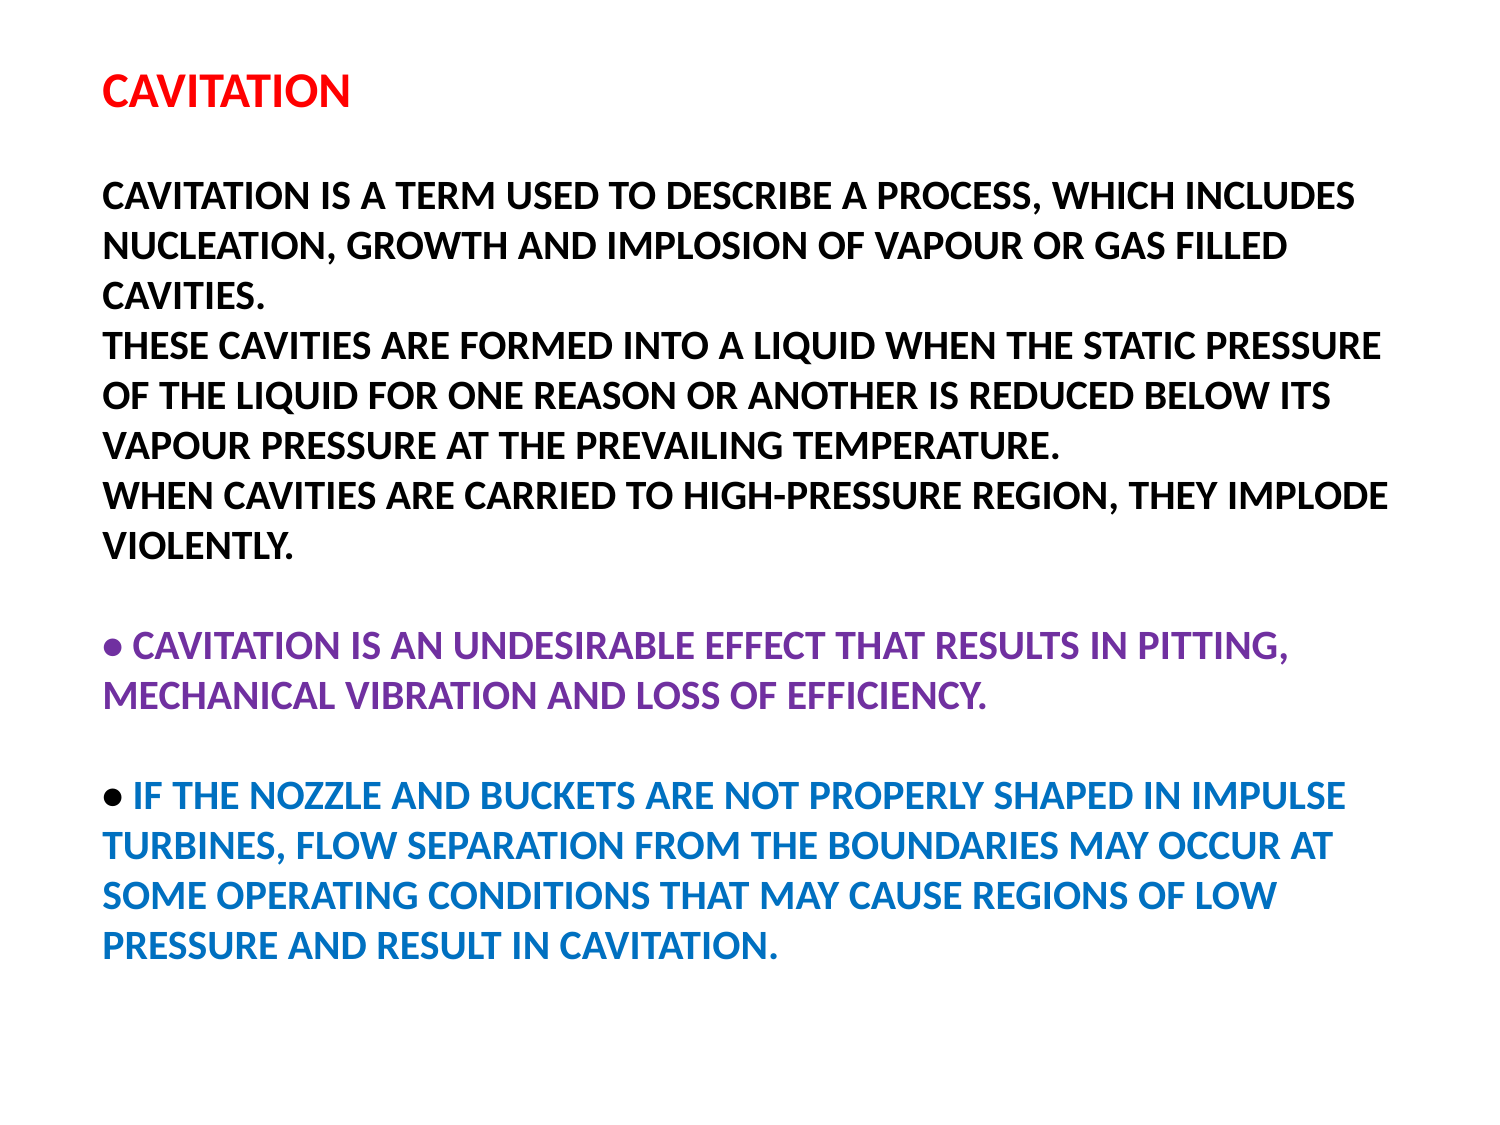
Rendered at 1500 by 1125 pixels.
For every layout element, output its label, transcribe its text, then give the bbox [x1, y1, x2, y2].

text_box CAVITATION CAVITATION IS A TERM USED TO DESCRIBE A PROCESS, WHICH INCLUDES NUCLEATION, GROWTH AND IMPLOSION OF VAPOUR OR GAS FILLED CAVITIES. THESE CAVITIES ARE FORMED INTO A LIQUID WHEN THE STATIC PRESSURE OF THE LIQUID FOR ONE REASON OR ANOTHER IS REDUCED BELOW ITS VAPOUR PRESSURE AT THE PREVAILING TEMPERATURE. WHEN CAVITIES ARE CARRIED TO HIGH-PRESSURE REGION, THEY IMPLODE VIOLENTLY. • CAVITATION IS AN UNDESIRABLE EFFECT THAT RESULTS IN PITTING, MECHANICAL VIBRATION AND LOSS OF EFFICIENCY. • IF THE NOZZLE AND BUCKETS ARE NOT PROPERLY SHAPED IN IMPULSE TURBINES, FLOW SEPARATION FROM THE BOUNDARIES MAY OCCUR AT SOME OPERATING CONDITIONS THAT MAY CAUSE REGIONS OF LOW PRESSURE AND RESULT IN CAVITATION. [87, 50, 1425, 976]
